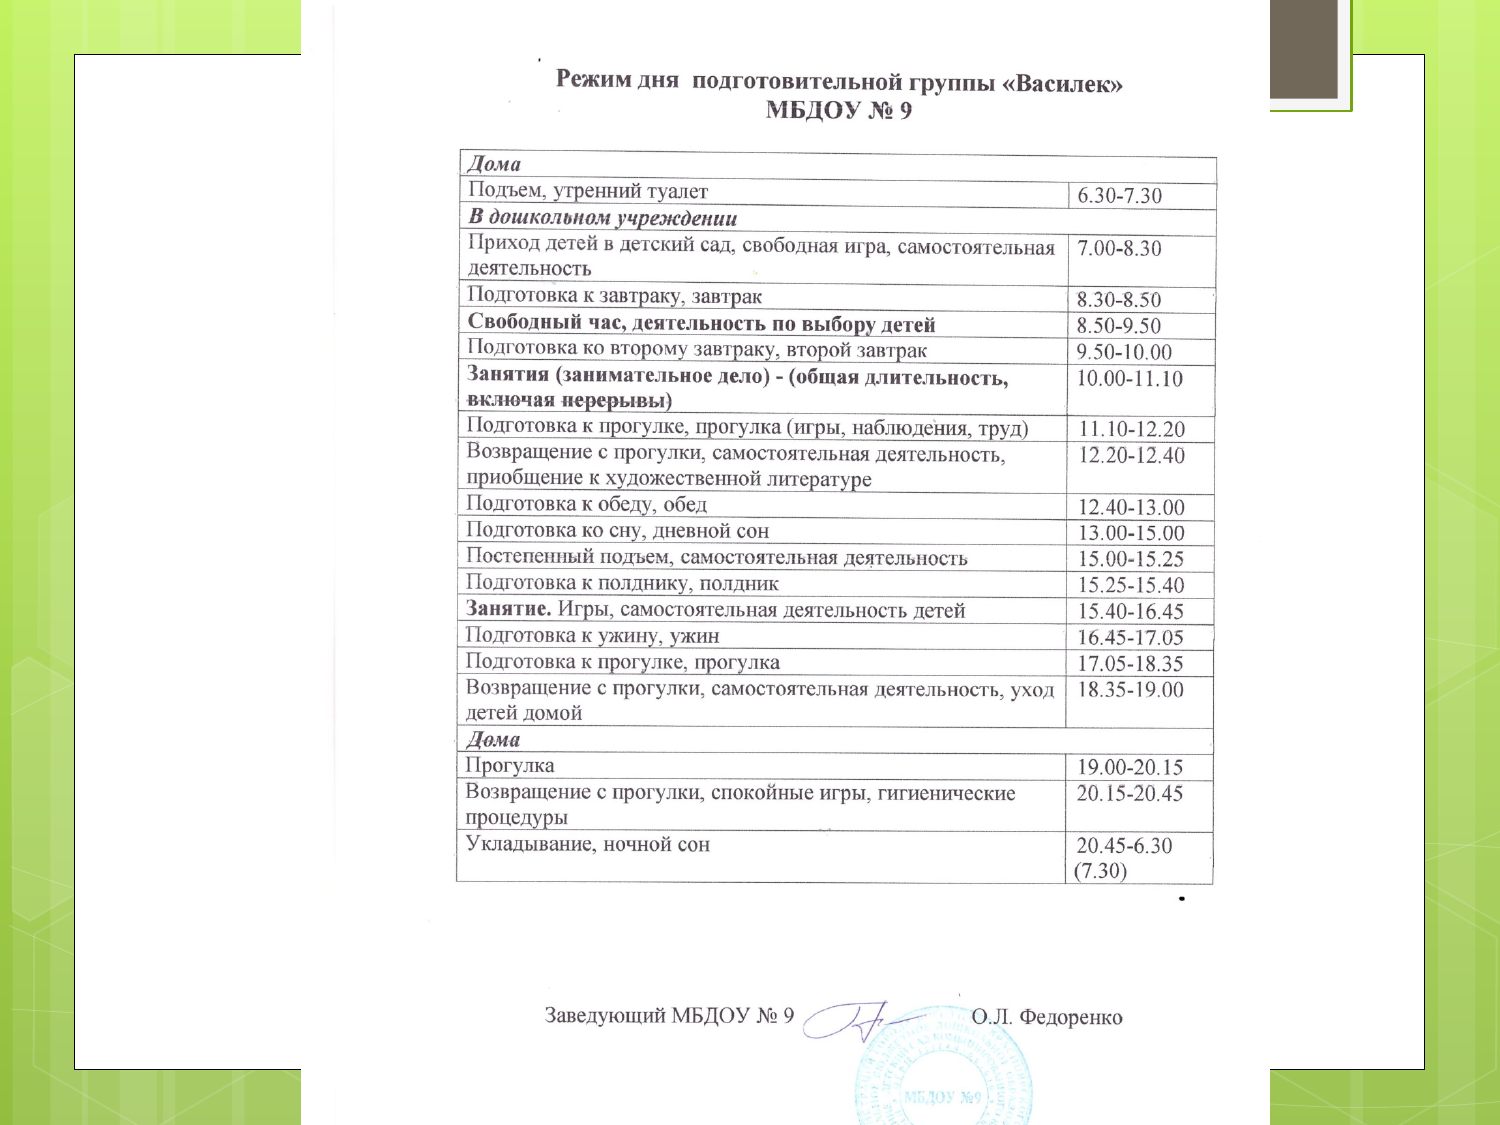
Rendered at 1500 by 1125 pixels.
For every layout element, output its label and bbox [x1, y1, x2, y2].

picture [300, 0, 1271, 1125]
